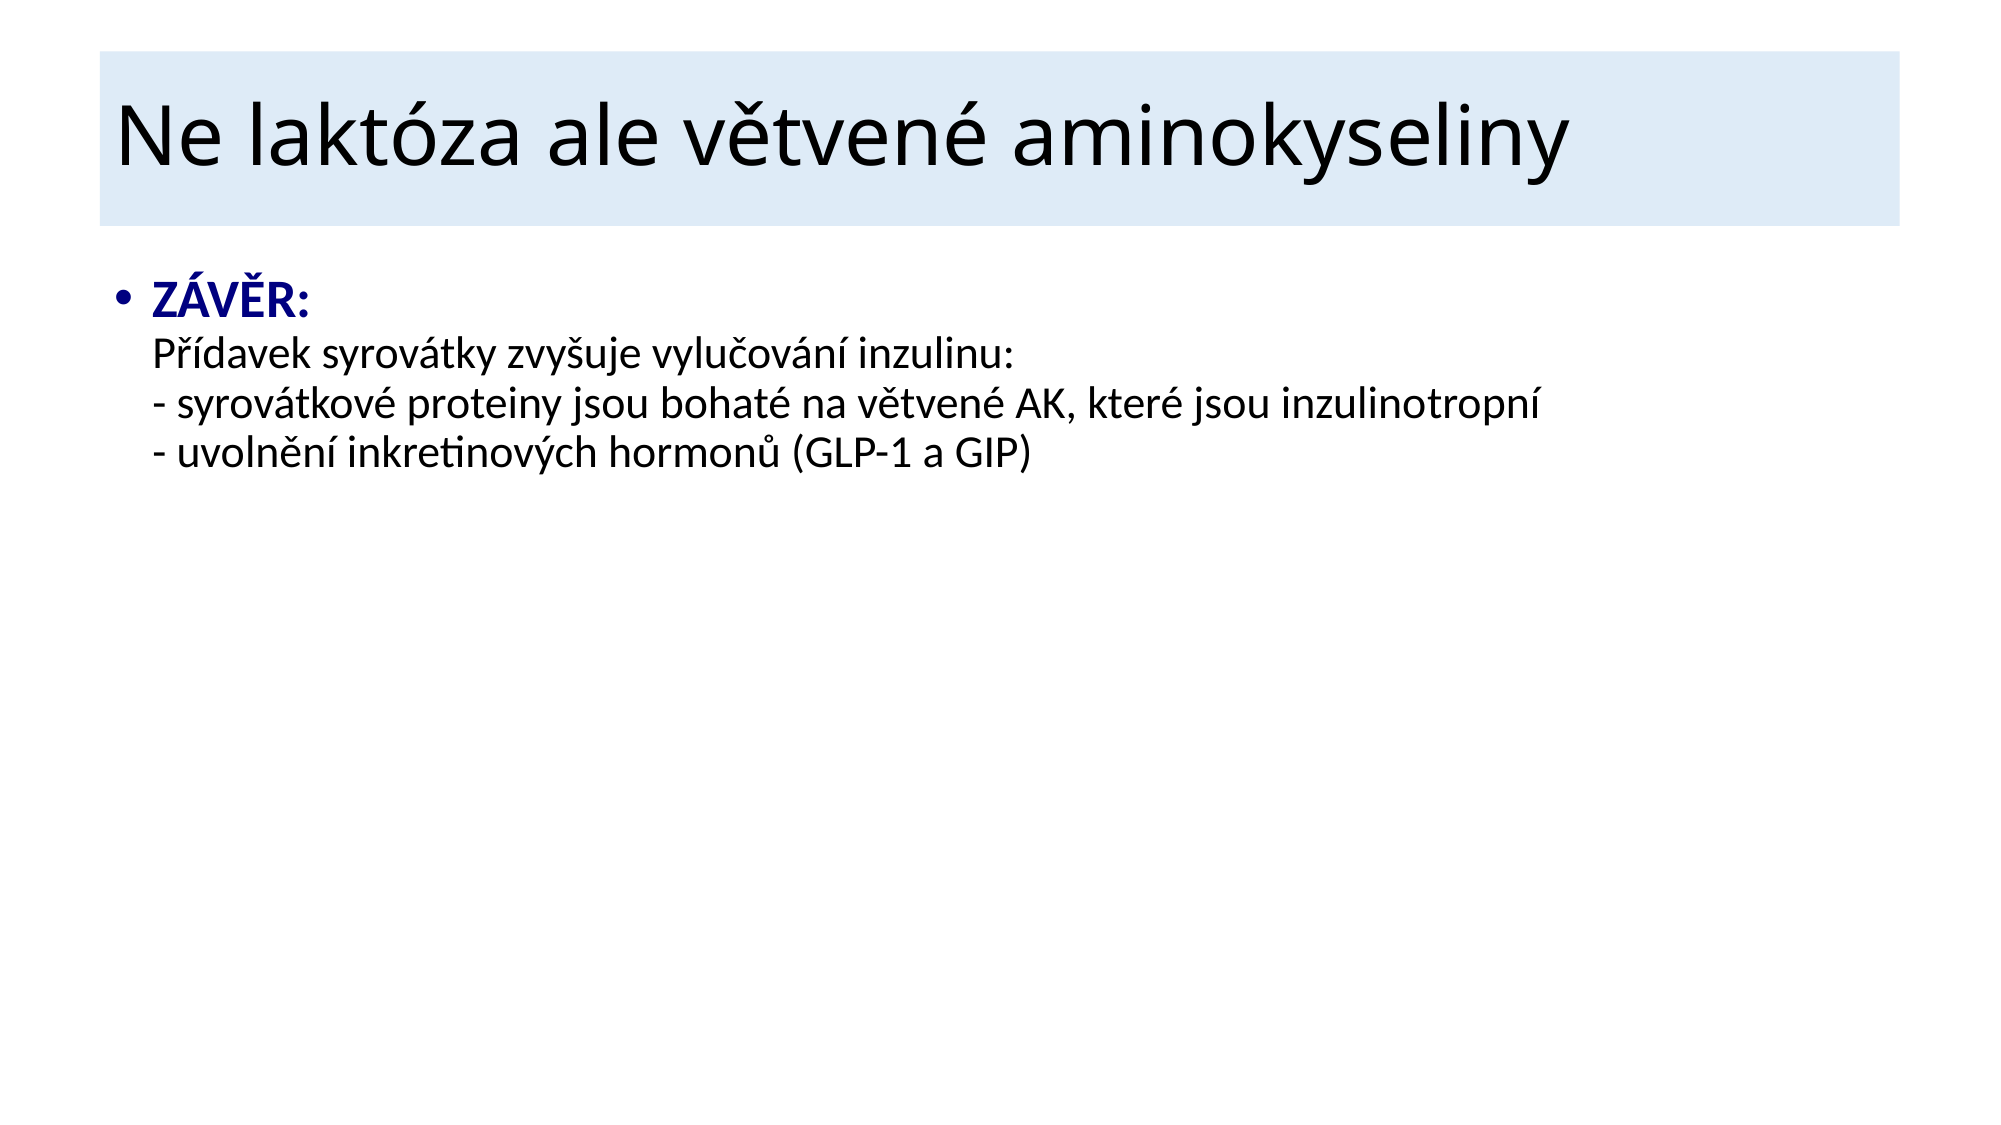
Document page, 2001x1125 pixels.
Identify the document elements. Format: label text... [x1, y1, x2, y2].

title Ne laktóza ale větvené aminokyseliny [99, 51, 1900, 226]
list ZÁVĚR: Přídavek syrovátky zvyšuje vylučování inzulinu: - syrovátkové proteiny jsou bohaté na větvené AK, které jsou inzulinotropní - uvolnění inkretinových hormonů (GLP-1 a GIP) [99, 263, 1900, 993]
